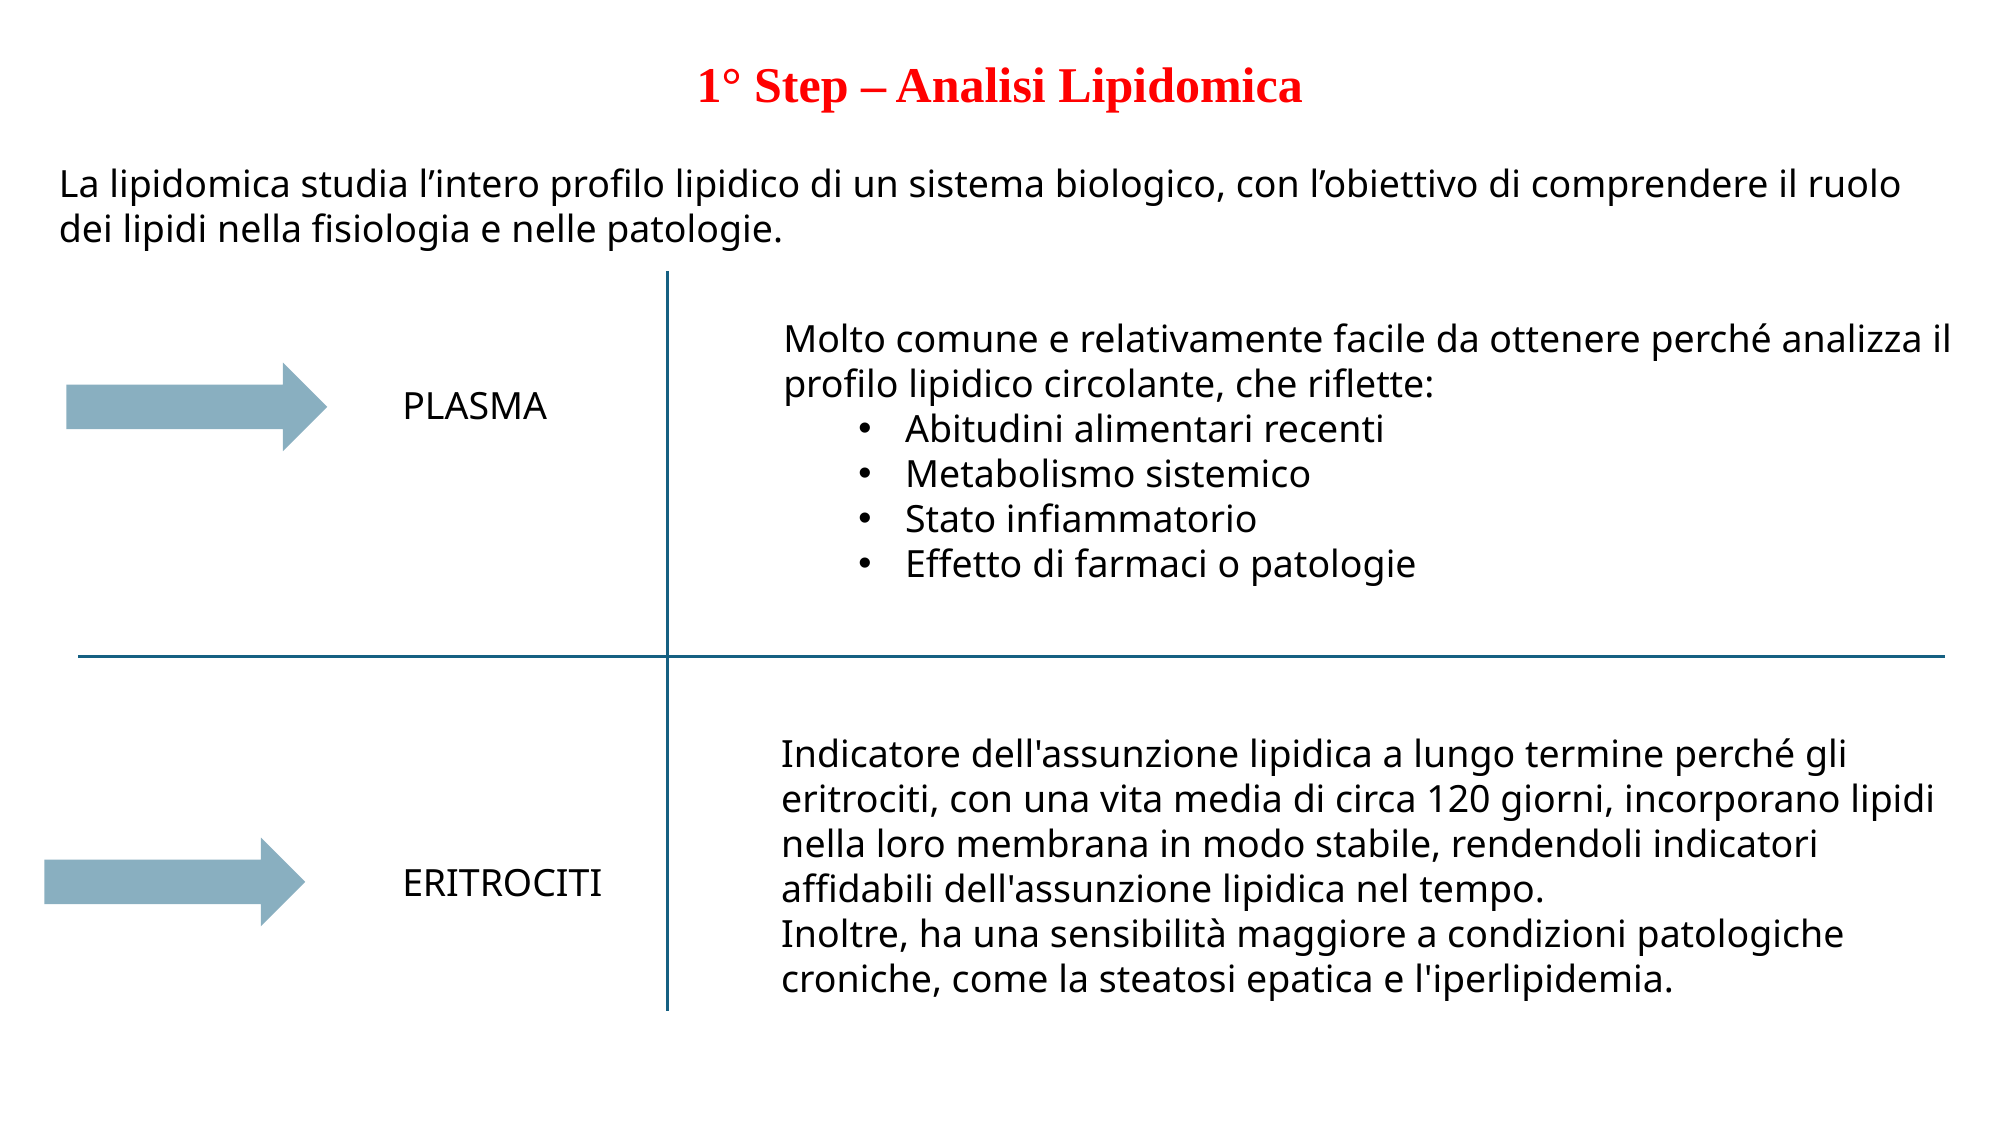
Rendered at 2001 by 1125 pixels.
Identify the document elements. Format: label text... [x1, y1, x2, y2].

text_box Molto comune e relativamente facile da ottenere perché analizza il profilo lipidico circolante, che riflette: Abitudini alimentari recenti Metabolismo sistemico Stato infiammatorio Effetto di farmaci o patologie [768, 307, 2000, 593]
text_box [66, 362, 328, 452]
text_box Indicatore dell'assunzione lipidica a lungo termine perché gli eritrociti, con una vita media di circa 120 giorni, incorporano lipidi nella loro membrana in modo stabile, rendendoli indicatori affidabili dell'assunzione lipidica nel tempo. Inoltre, ha una sensibilità maggiore a condizioni patologiche croniche, come la steatosi epatica e l'iperlipidemia. [541, 723, 666, 1008]
text_box Indicatore dell'assunzione lipidica a lungo termine perché gli eritrociti, con una vita media di circa 120 giorni, incorporano lipidi nella loro membrana in modo stabile, rendendoli indicatori affidabili dell'assunzione lipidica nel tempo. Inoltre, ha una sensibilità maggiore a condizioni patologiche croniche, come la steatosi epatica e l'iperlipidemia. [669, 723, 1970, 1008]
text_box 1° Step – Analisi Lipidomica [0, 45, 2000, 121]
text_box La lipidomica studia l’intero profilo lipidico di un sistema biologico, con l’obiettivo di comprendere il ruolo dei lipidi nella fisiologia e nelle patologie. [44, 153, 1970, 258]
text_box [44, 837, 306, 927]
text_box ERITROCITI [387, 851, 541, 912]
text_box PLASMA [387, 374, 666, 434]
text_box PLASMA [669, 374, 1069, 434]
